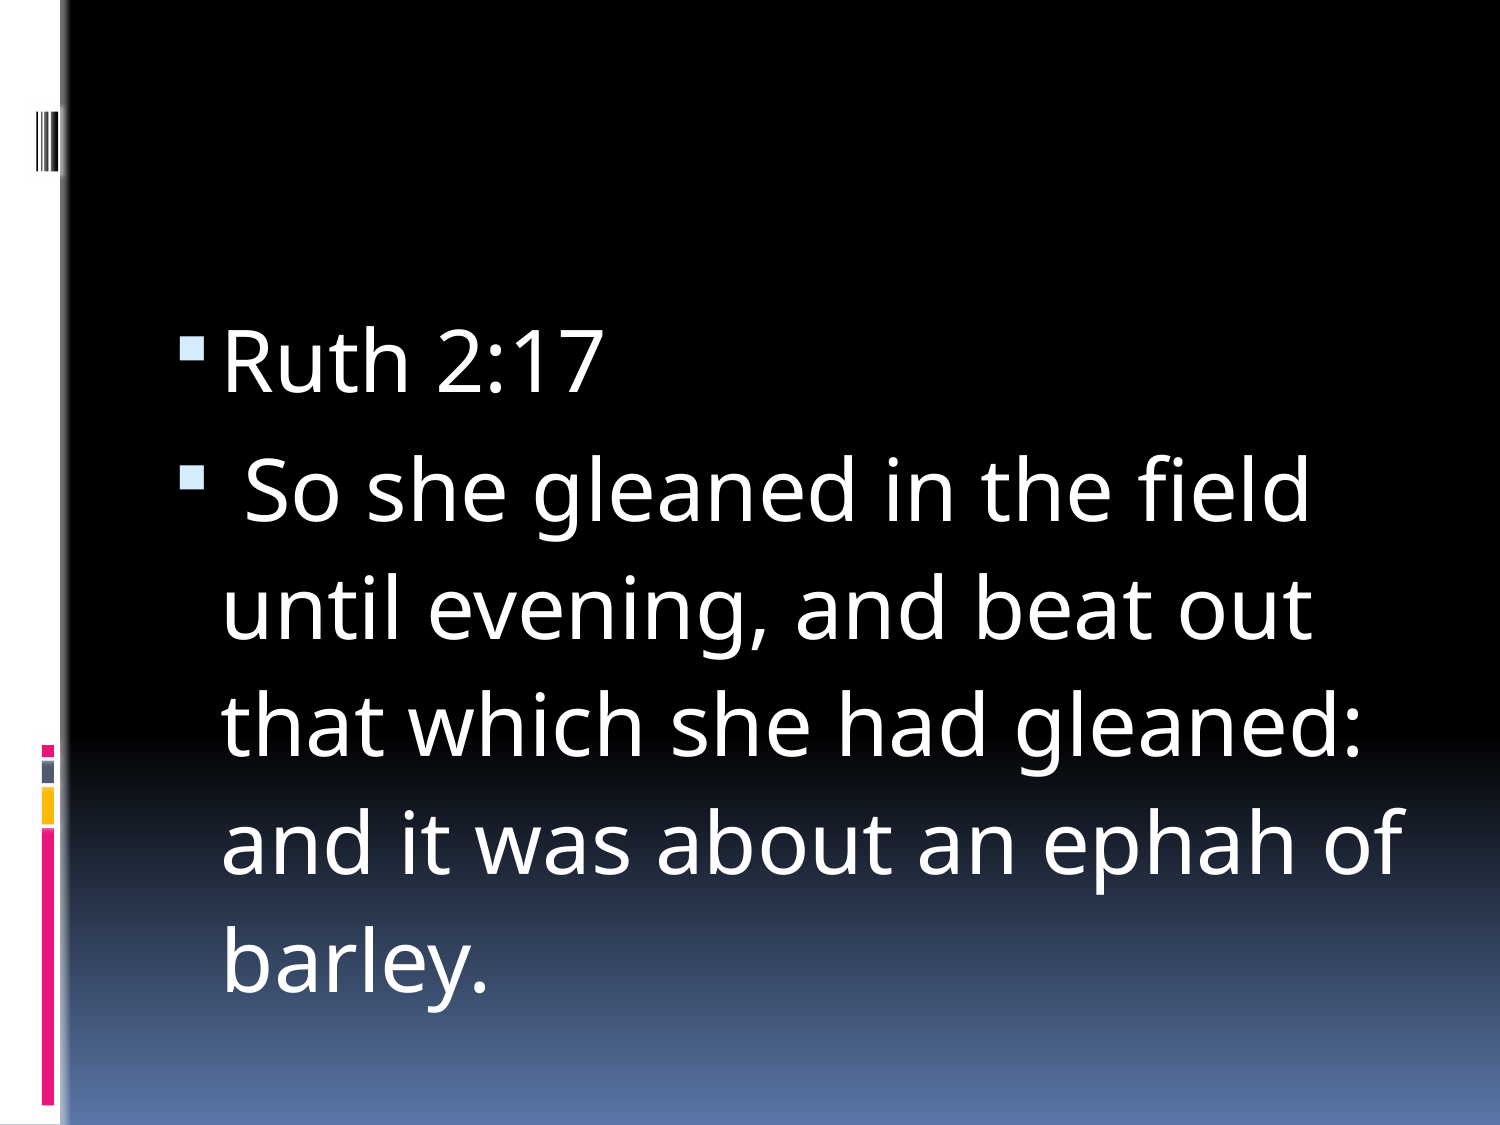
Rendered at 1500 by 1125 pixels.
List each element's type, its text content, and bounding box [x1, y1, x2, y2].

list Ruth 2:17 So she gleaned in the field until evening, and beat out that which she had gleaned: and it was about an ephah of barley. [150, 292, 1425, 1043]
